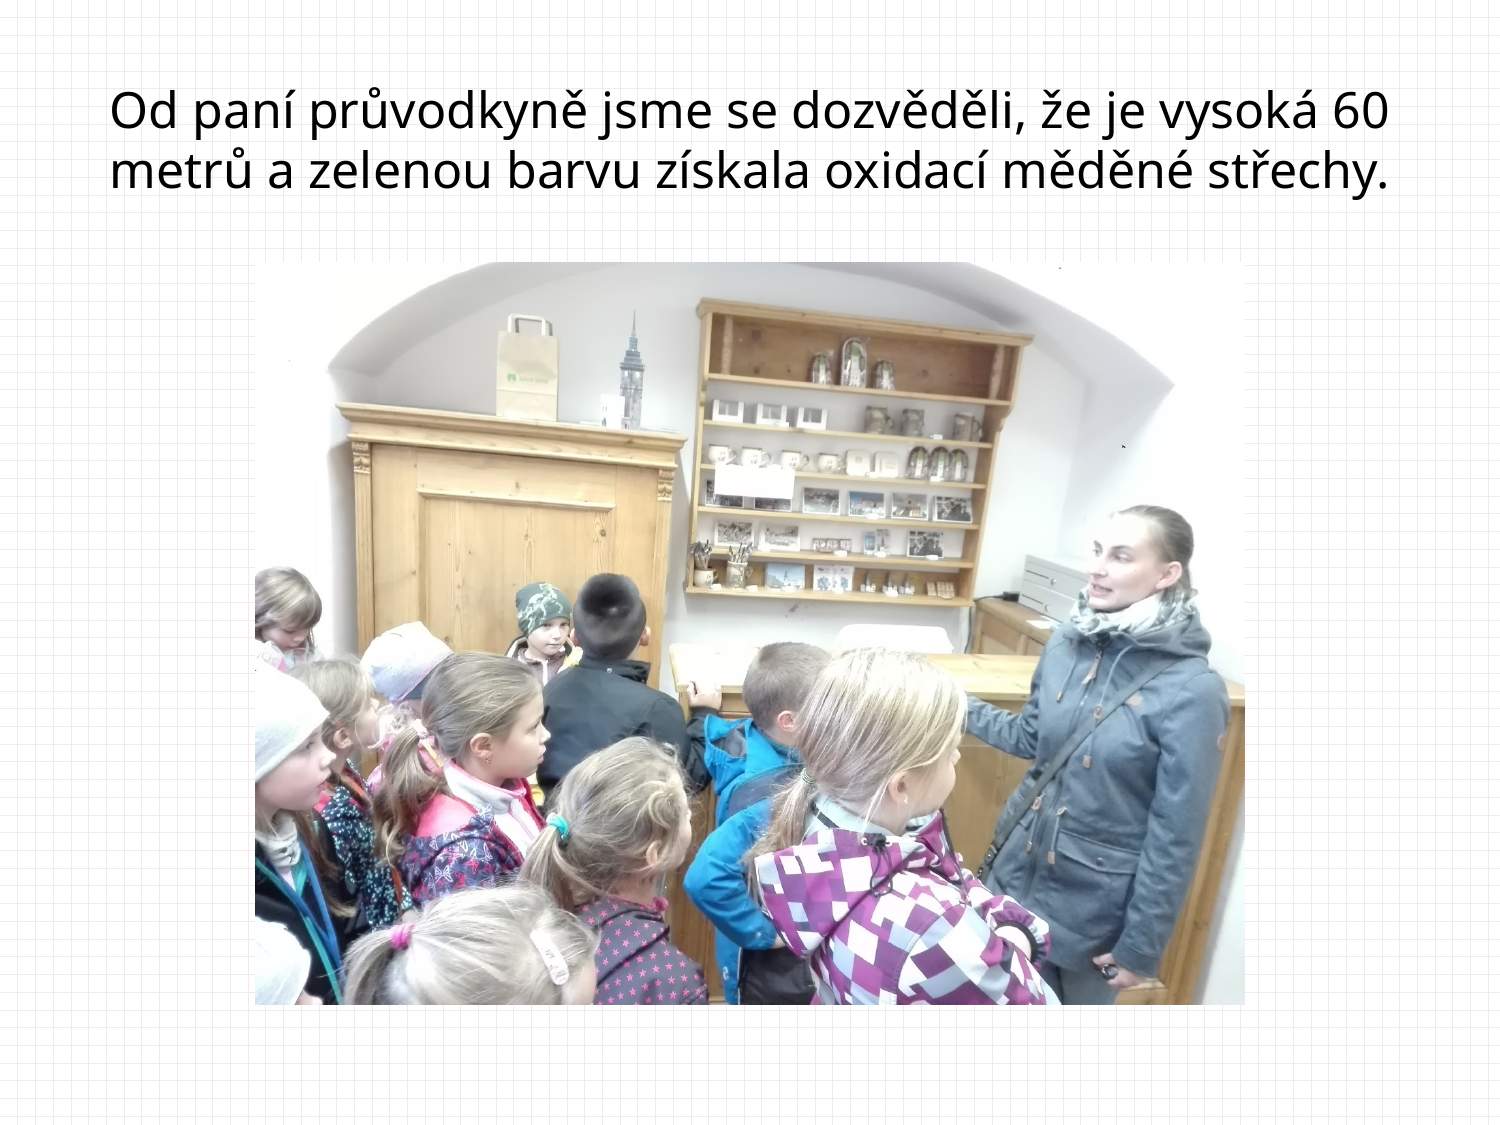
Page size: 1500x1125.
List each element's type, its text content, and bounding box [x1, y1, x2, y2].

title Od paní průvodkyně jsme se dozvěděli, že je vysoká 60 metrů a zelenou barvu získala oxidací měděné střechy. [75, 45, 1425, 233]
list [254, 262, 1246, 1006]
